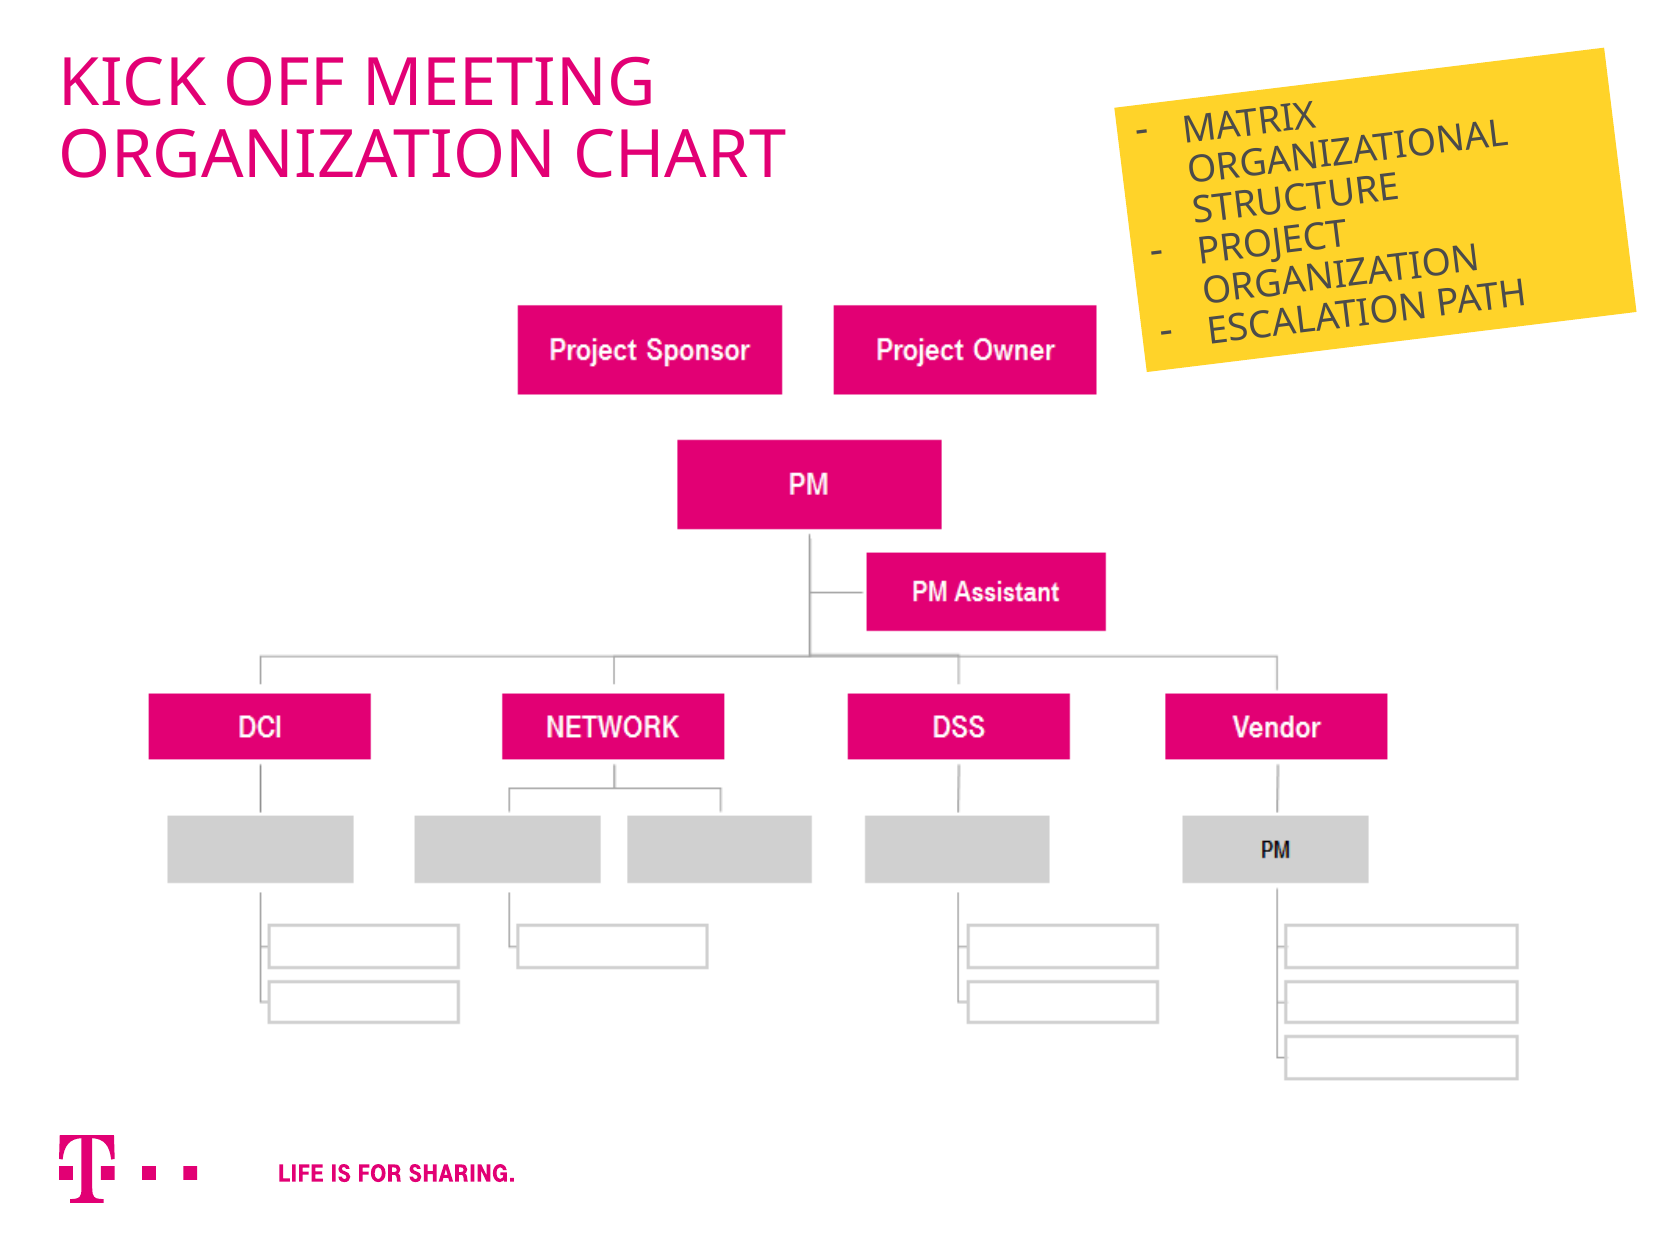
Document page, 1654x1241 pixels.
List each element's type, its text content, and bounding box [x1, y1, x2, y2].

text_box MATRIX ORGANIZATIONAL STRUCTURE PROJECT ORGANIZATION ESCALATION PATH [1114, 47, 1637, 325]
picture [124, 293, 1530, 1090]
title KICK OFF MEETING ORGANIZATION CHART [58, 47, 1595, 145]
